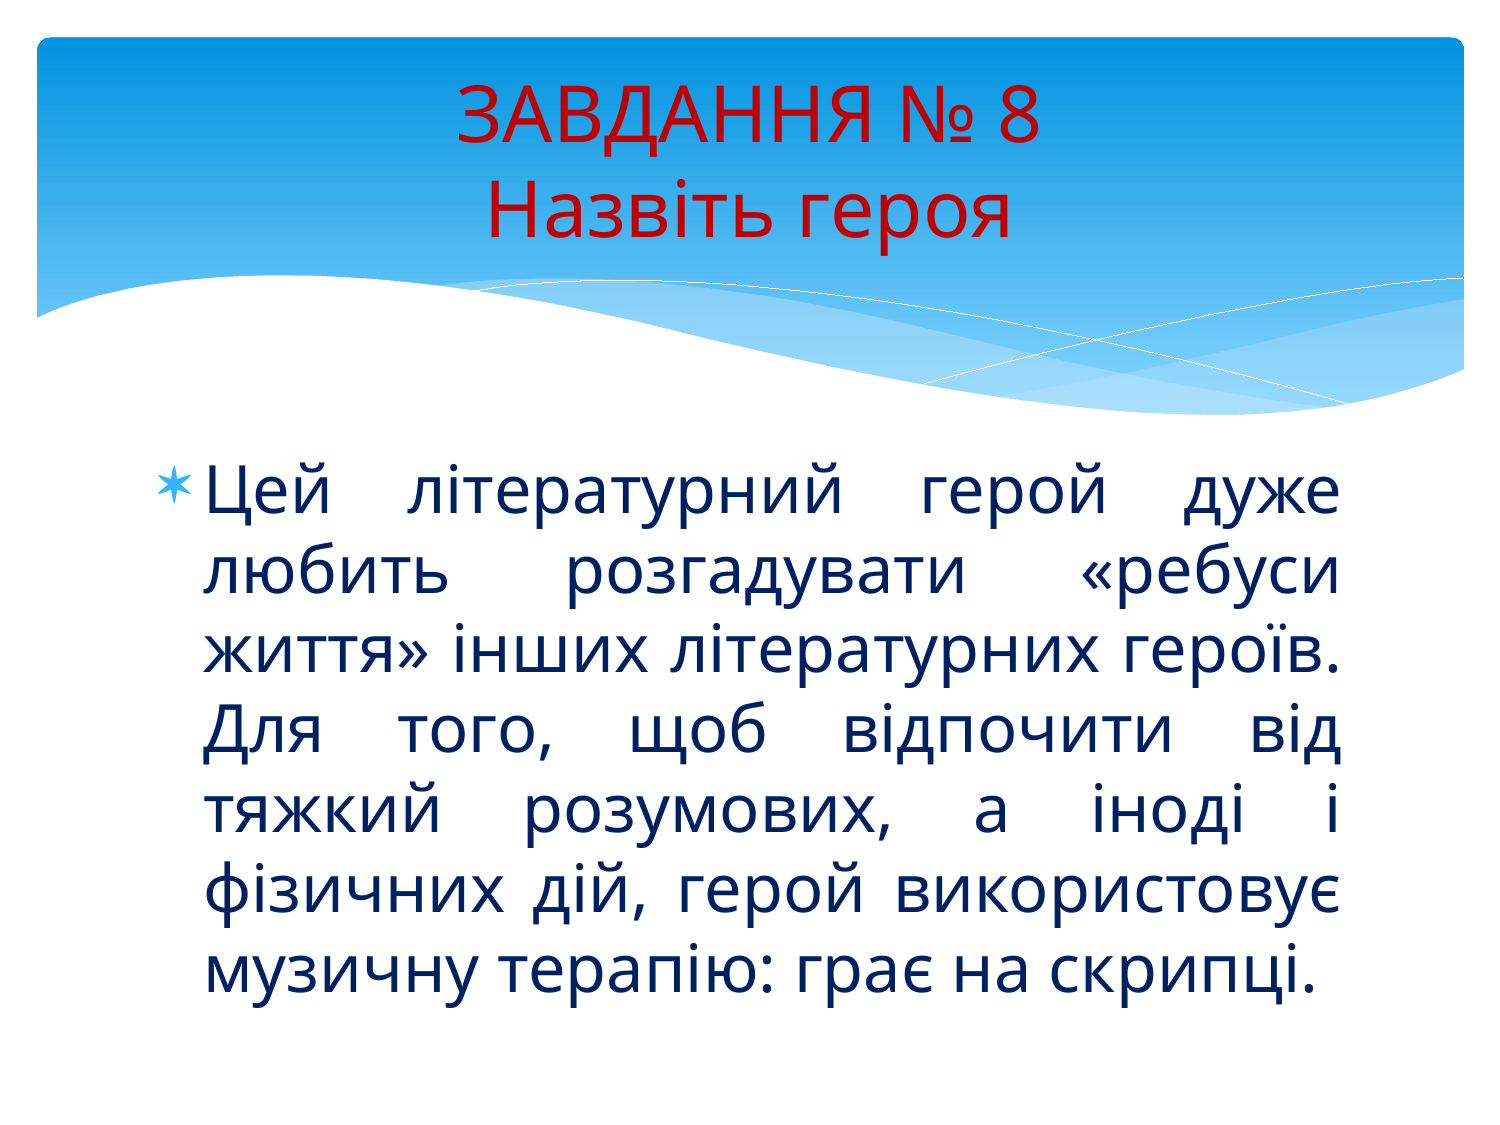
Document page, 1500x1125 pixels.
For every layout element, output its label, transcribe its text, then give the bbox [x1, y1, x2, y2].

list Цей літературний герой дуже любить розгадувати «ребуси життя» інших літературних героїв. Для того, щоб відпочити від тяжкий розумових, а іноді і фізичних дій, герой використовує музичну терапію: грає на скрипці. [143, 438, 1359, 1005]
title ЗАВДАННЯ № 8 Назвіть героя [75, 55, 1425, 261]
